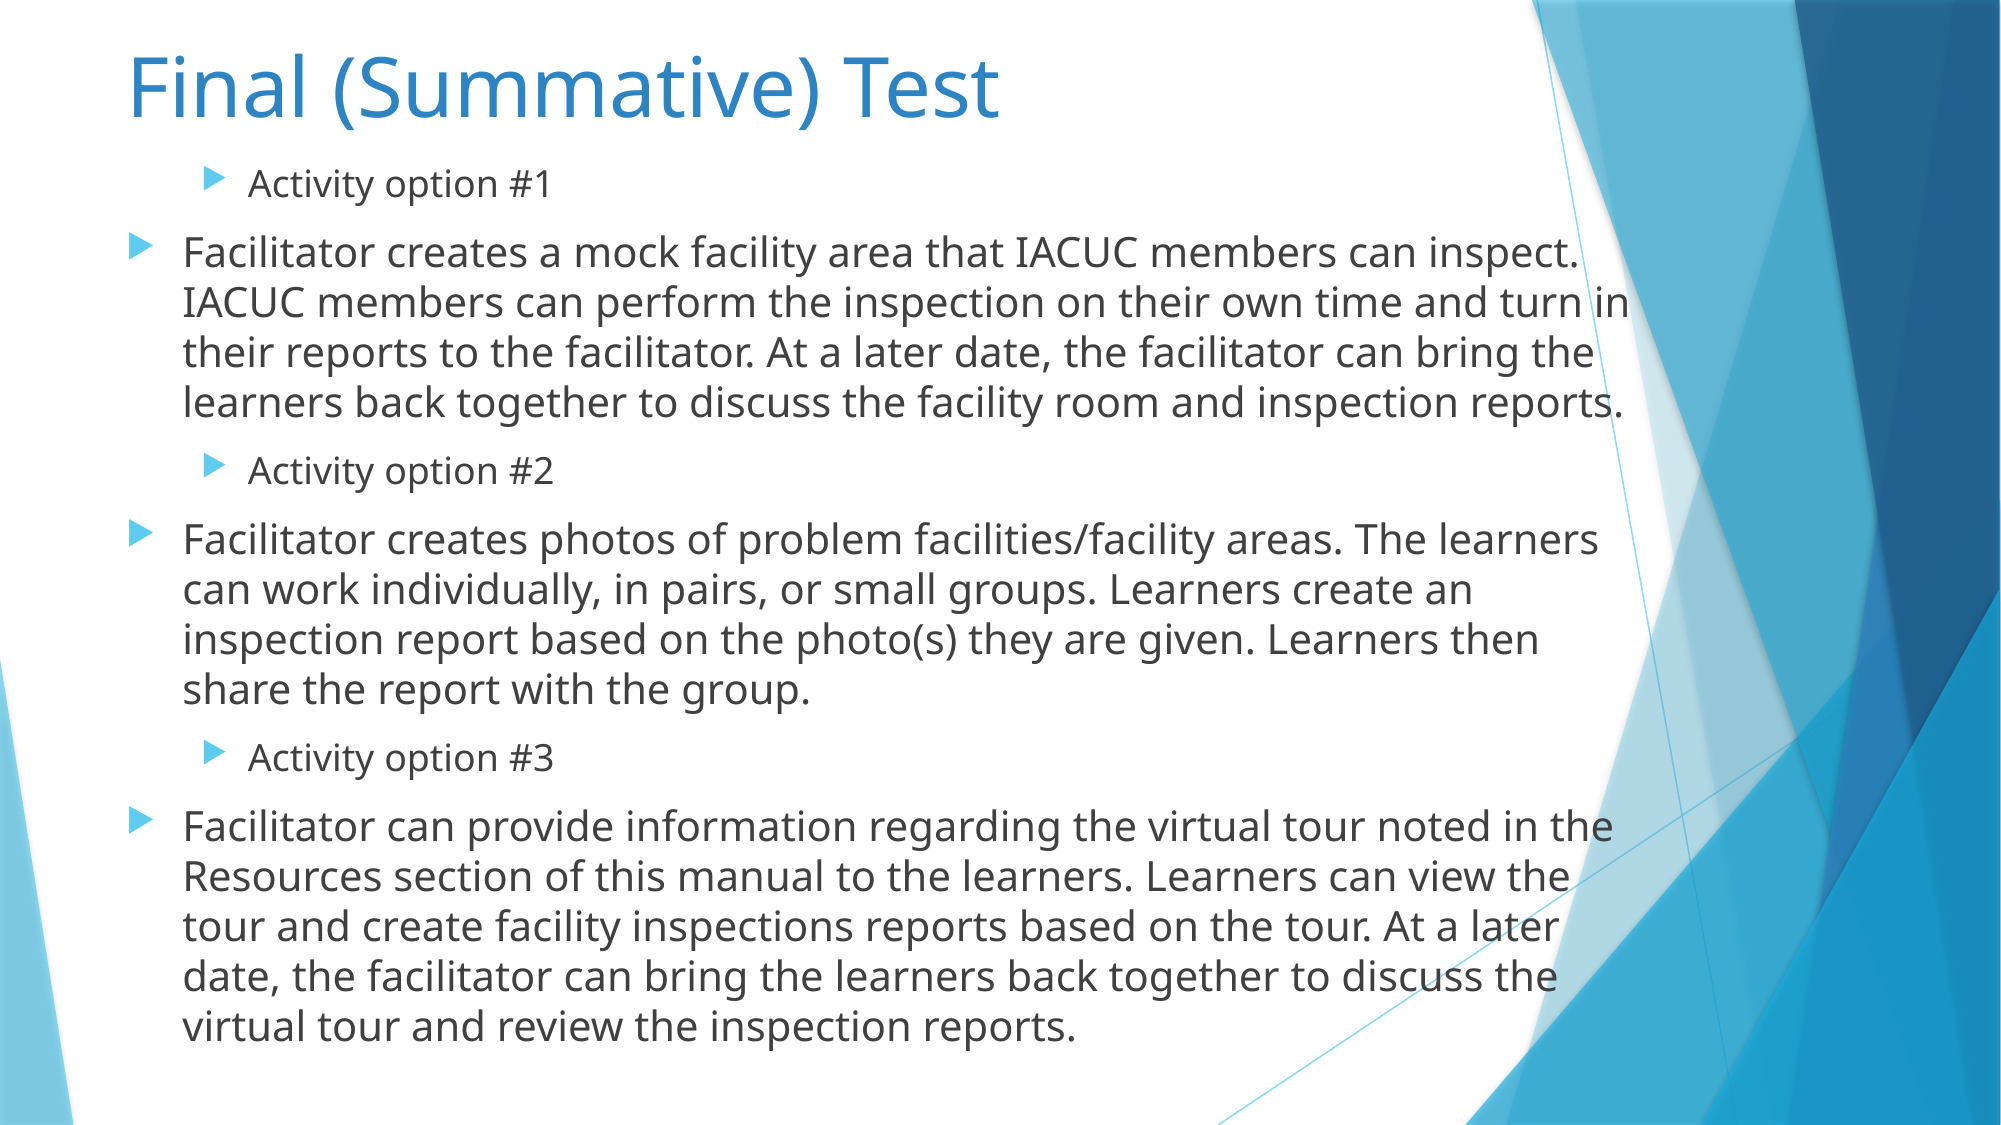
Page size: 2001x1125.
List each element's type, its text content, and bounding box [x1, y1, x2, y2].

title Final (Summative) Test [111, 26, 1522, 152]
list Activity option #1 Facilitator creates a mock facility area that IACUC members can inspect. IACUC members can perform the inspection on their own time and turn in their reports to the facilitator. At a later date, the facilitator can bring the learners back together to discuss the facility room and inspection reports. Activity option #2 Facilitator creates photos of problem facilities/facility areas. The learners can work individually, in pairs, or small groups. Learners create an inspection report based on the photo(s) they are given. Learners then share the report with the group. Activity option #3 Facilitator can provide information regarding the virtual tour noted in the Resources section of this manual to the learners. Learners can view the tour and create facility inspections reports based on the tour. At a later date, the facilitator can bring the learners back together to discuss the virtual tour and review the inspection reports. [111, 152, 1653, 1125]
